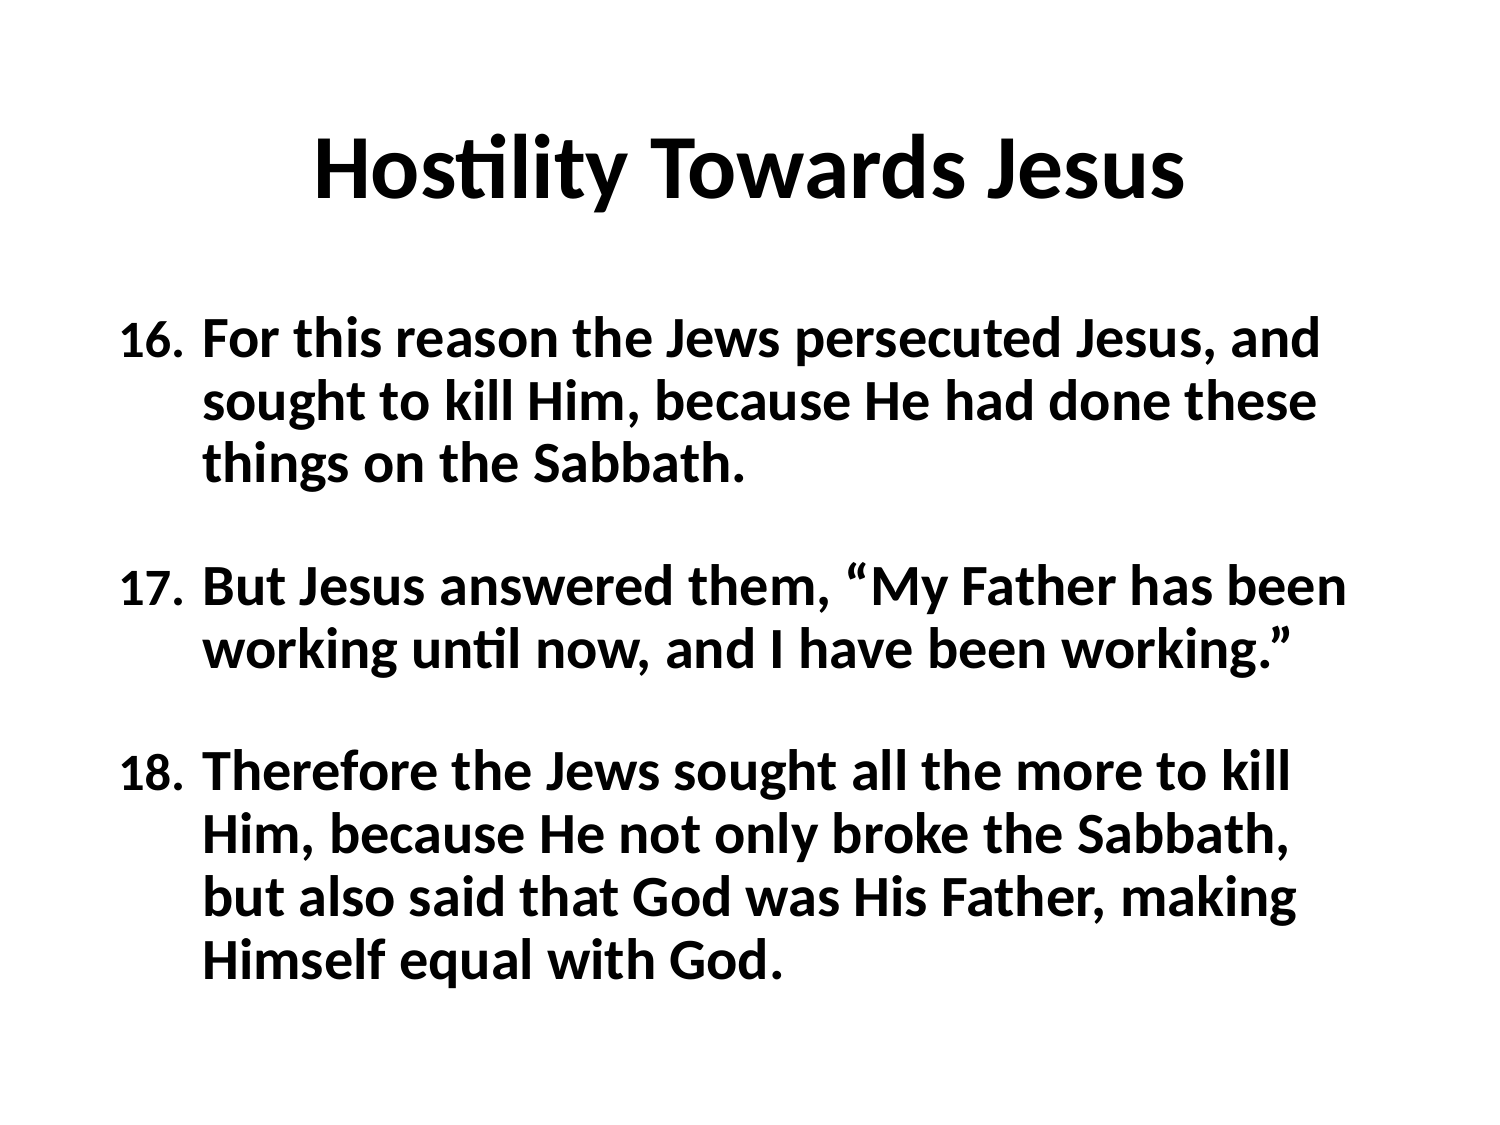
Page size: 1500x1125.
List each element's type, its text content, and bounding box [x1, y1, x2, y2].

title Hostility Towards Jesus [103, 59, 1397, 278]
list For this reason the Jews persecuted Jesus, and sought to kill Him, because He had done these things on the Sabbath. But Jesus answered them, “My Father has been working until now, and I have been working.” Therefore the Jews sought all the more to kill Him, because He not only broke the Sabbath, but also said that God was His Father, making Himself equal with God. [103, 299, 1397, 1014]
